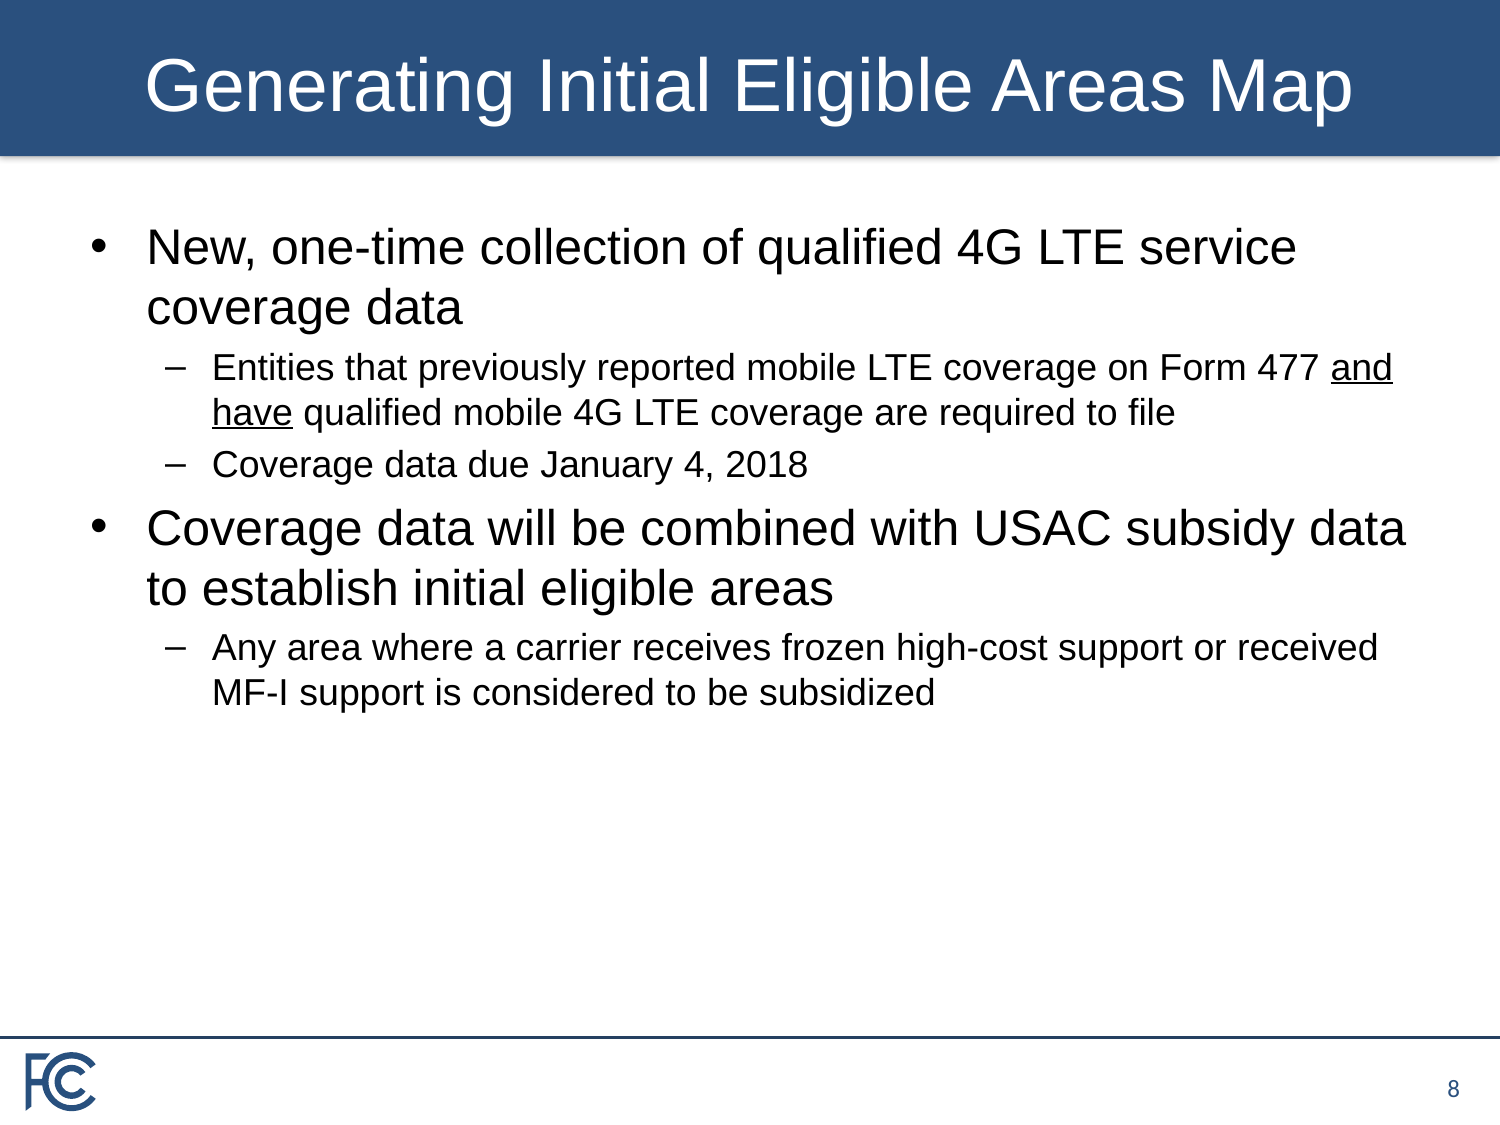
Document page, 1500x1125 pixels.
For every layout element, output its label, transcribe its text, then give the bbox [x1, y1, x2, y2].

slide_number 7 [1125, 1050, 1475, 1110]
list New, one-time collection of qualified 4G LTE service coverage data Entities that previously reported mobile LTE coverage on Form 477 and have qualified mobile 4G LTE coverage are required to file Coverage data due January 4, 2018 Coverage data will be combined with USAC subsidy data to establish initial eligible areas Any area where a carrier receives frozen high-cost support or received MF-I support is considered to be subsidized [75, 207, 1425, 1000]
title Generating Initial Eligible Areas Map [75, 12, 1425, 150]
